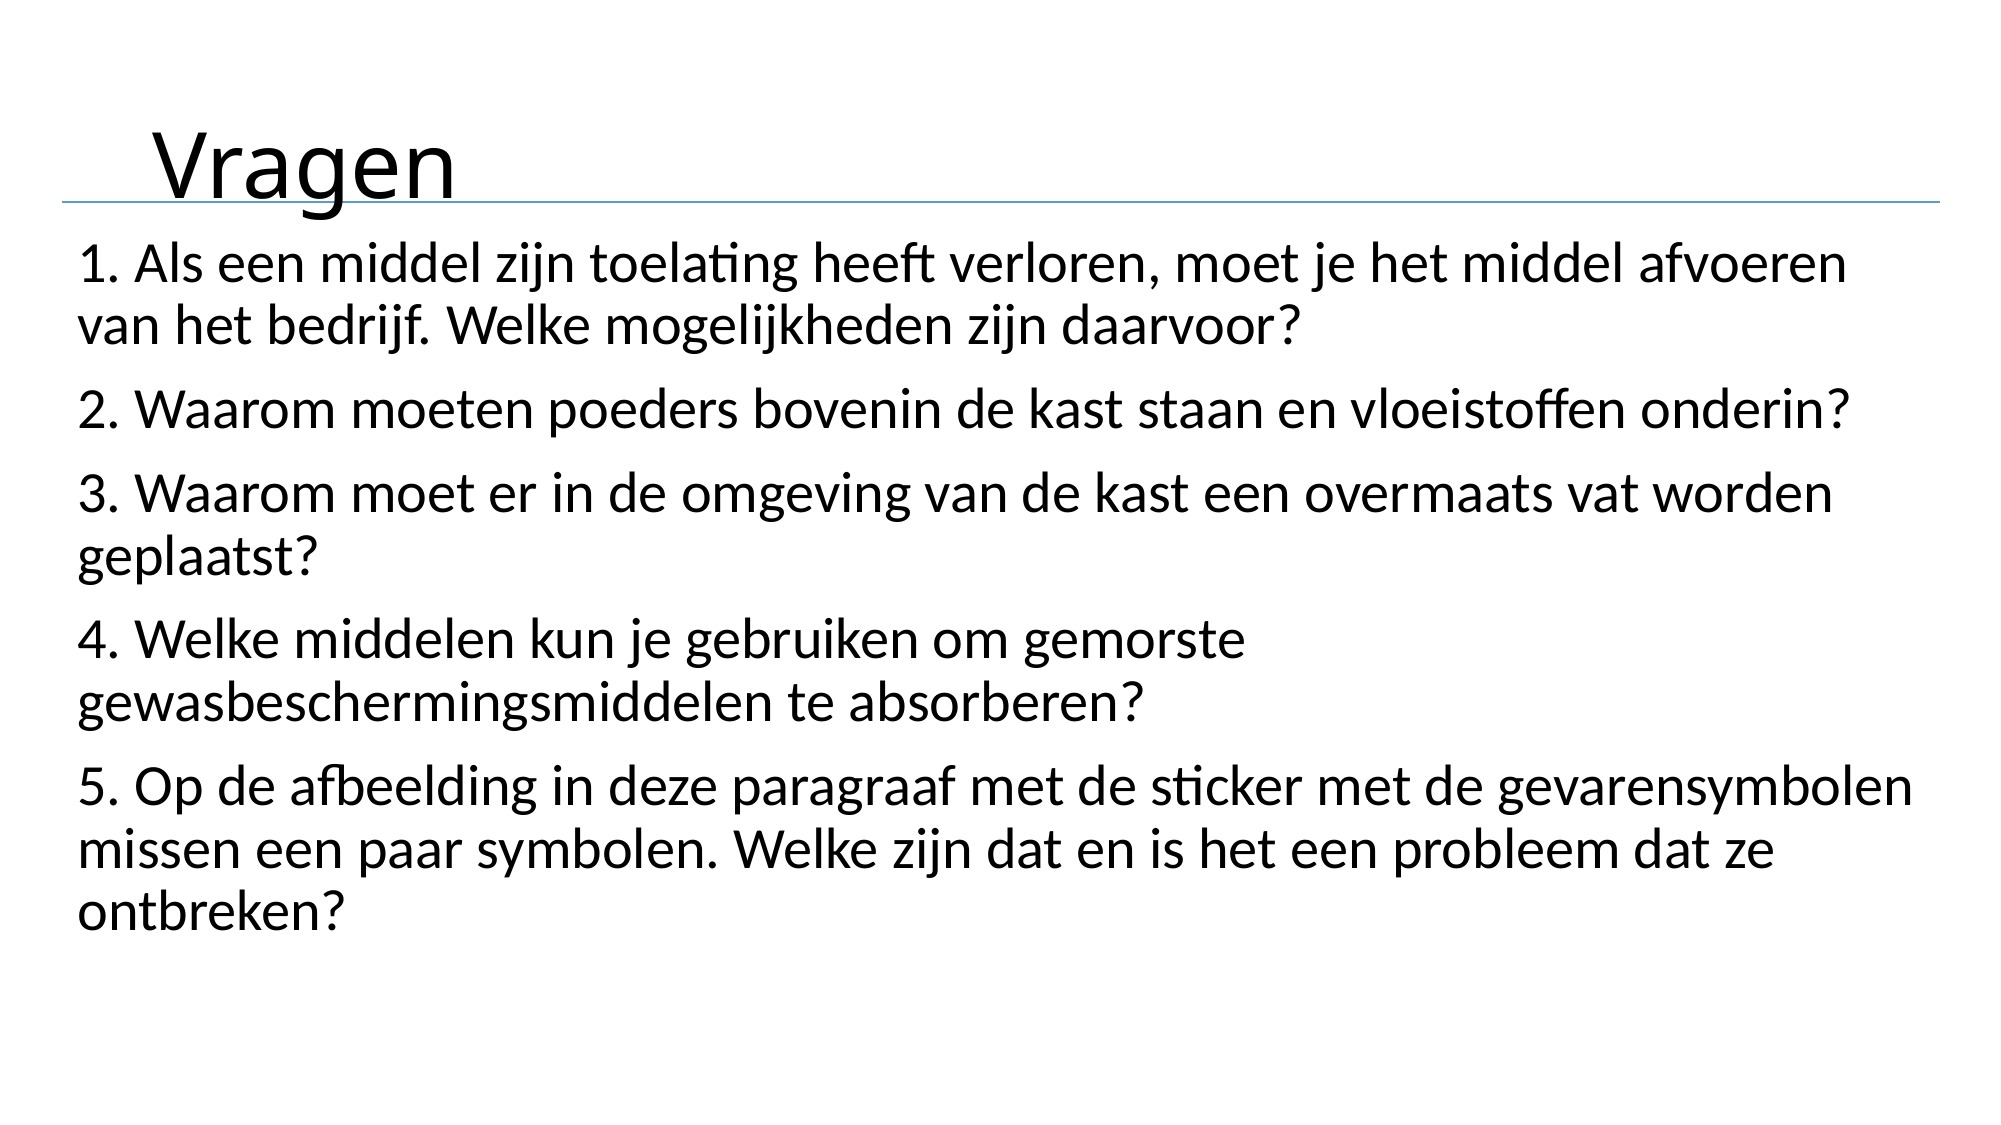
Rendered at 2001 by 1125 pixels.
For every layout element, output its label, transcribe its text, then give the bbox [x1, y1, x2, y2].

list 1. Als een middel zijn toelating heeft verloren, moet je het middel afvoeren van het bedrijf. Welke mogelijkheden zijn daarvoor? 2. Waarom moeten poeders bovenin de kast staan en vloeistoffen onderin? 3. Waarom moet er in de omgeving van de kast een overmaats vat worden geplaatst? 4. Welke middelen kun je gebruiken om gemorste gewasbeschermingsmiddelen te absorberen? 5. Op de afbeelding in deze paragraaf met de sticker met de gevarensymbolen missen een paar symbolen. Welke zijn dat en is het een probleem dat ze ontbreken? [62, 224, 1940, 1097]
title Vragen [137, 59, 1863, 224]
